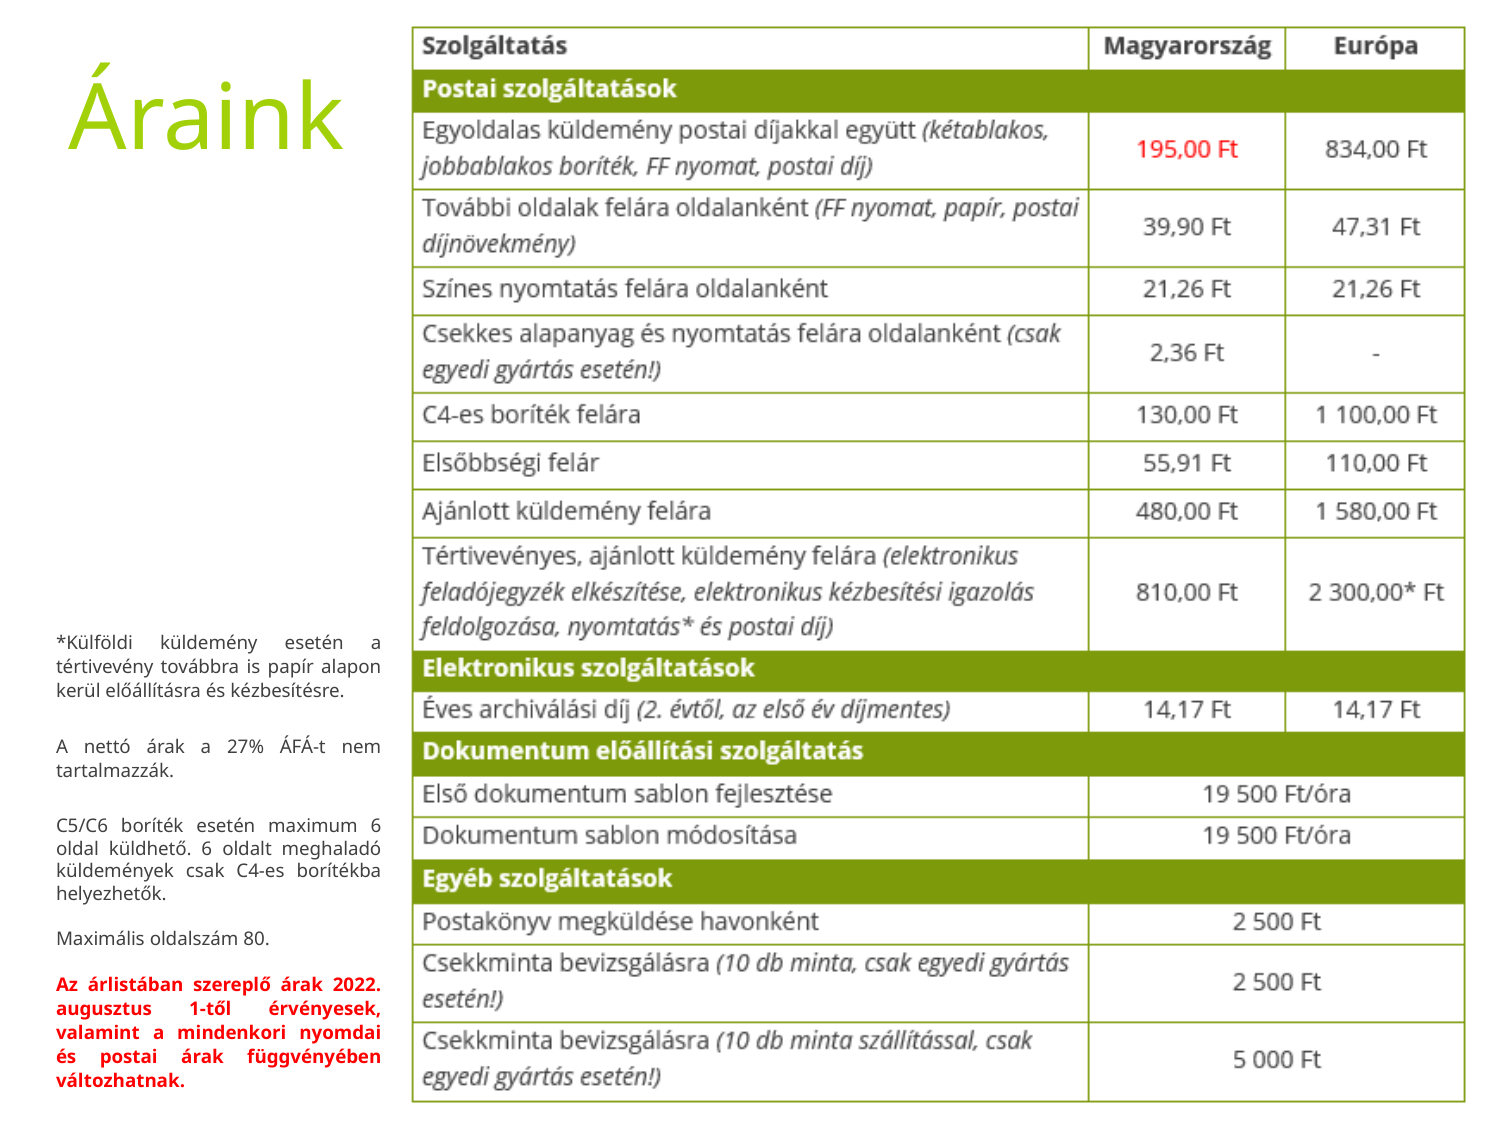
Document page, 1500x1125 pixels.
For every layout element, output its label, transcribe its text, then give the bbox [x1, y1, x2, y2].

title Áraink [17, 19, 396, 207]
picture [407, 19, 1471, 1108]
text_box *Külföldi küldemény esetén a tértivevény továbbra is papír alapon kerül előállításra és kézbesítésre. A nettó árak a 27% ÁFÁ-t nem tartalmazzák. C5/C6 boríték esetén maximum 6 oldal küldhető. 6 oldalt meghaladó küldemények csak C4-es borítékba helyezhetők. Maximális oldalszám 80. Az árlistában szereplő árak 2022. augusztus 1-től érvényesek, valamint a mindenkori nyomdai és postai árak függvényében változhatnak. [41, 621, 396, 1099]
